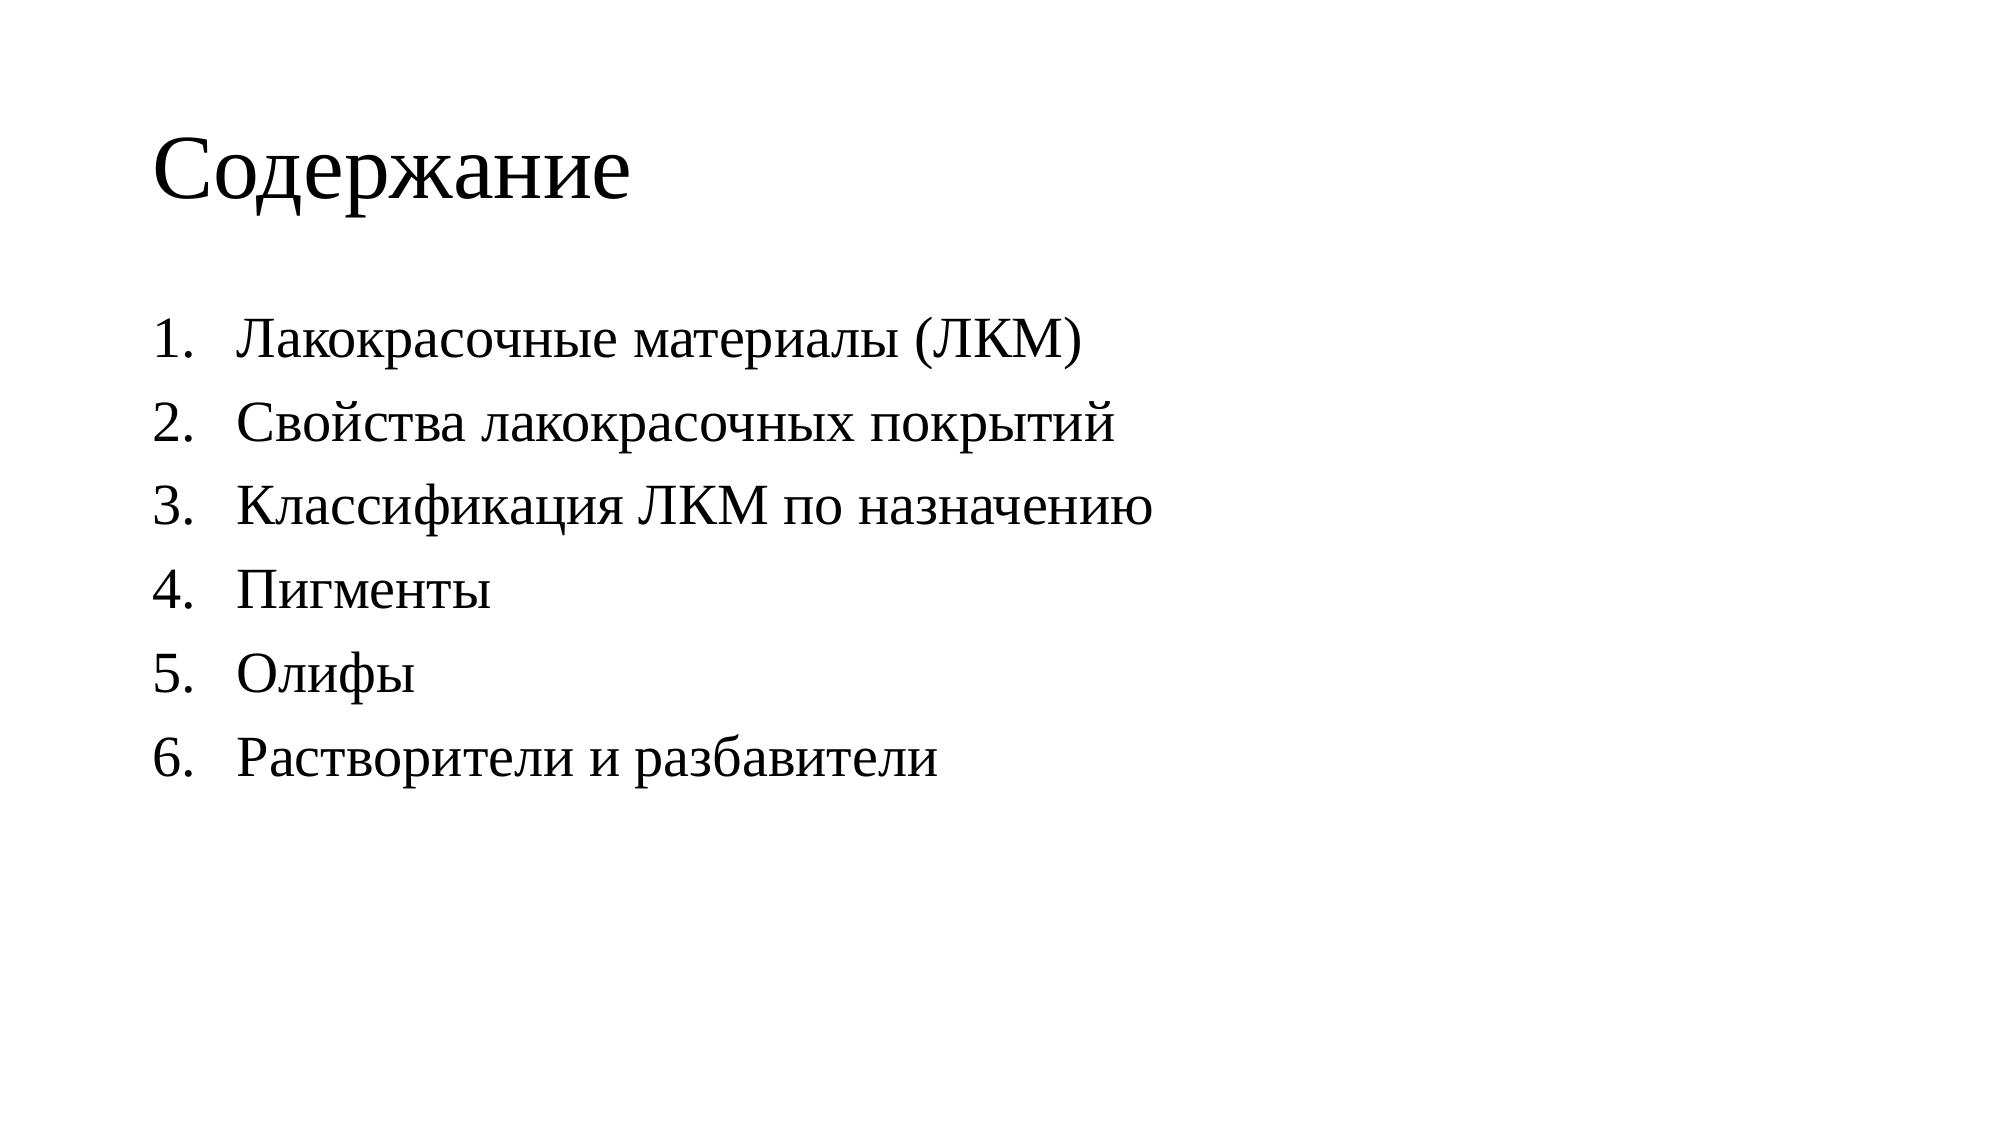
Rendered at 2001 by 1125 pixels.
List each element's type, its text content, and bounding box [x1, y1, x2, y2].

list Лакокрасочные материалы (ЛКМ) Свойства лакокрасочных покрытий Классификация ЛКМ по назначению Пигменты Олифы Растворители и разбавители [137, 299, 1863, 1014]
title Содержание [137, 59, 1863, 278]
